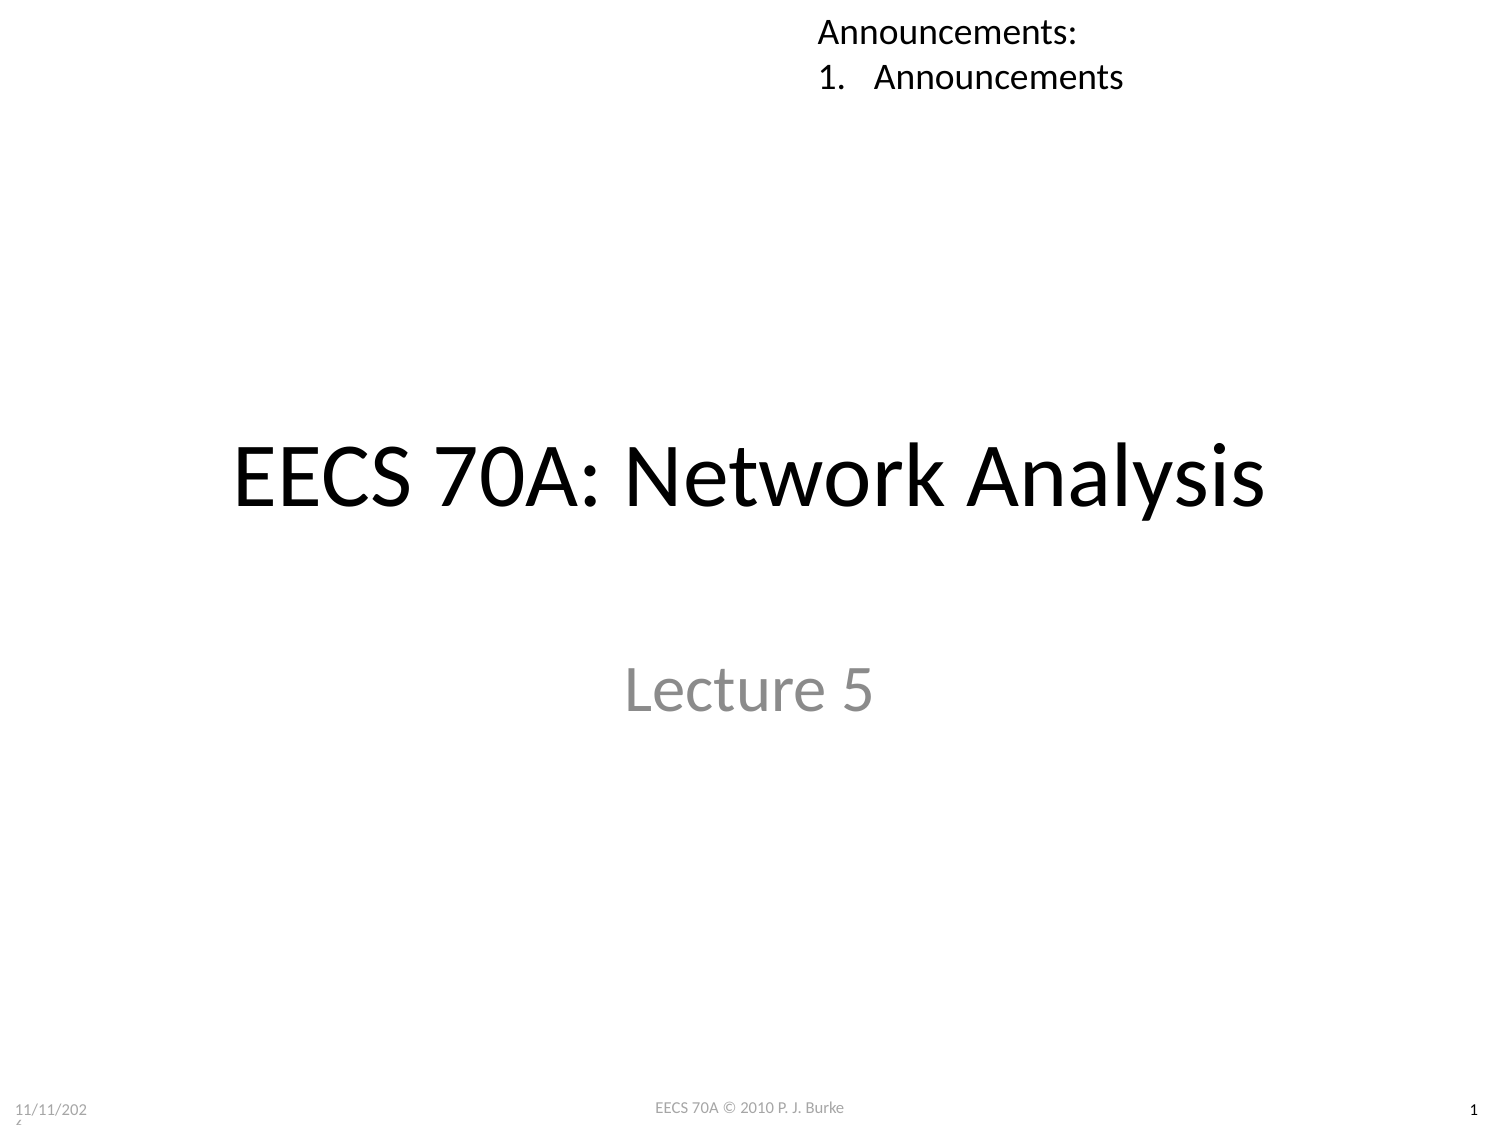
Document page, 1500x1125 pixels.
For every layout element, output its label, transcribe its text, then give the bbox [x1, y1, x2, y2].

text_box Announcements: Announcements [802, 0, 1140, 105]
subtitle Lecture 5 [225, 637, 1275, 925]
title EECS 70A: Network Analysis [112, 349, 1388, 591]
